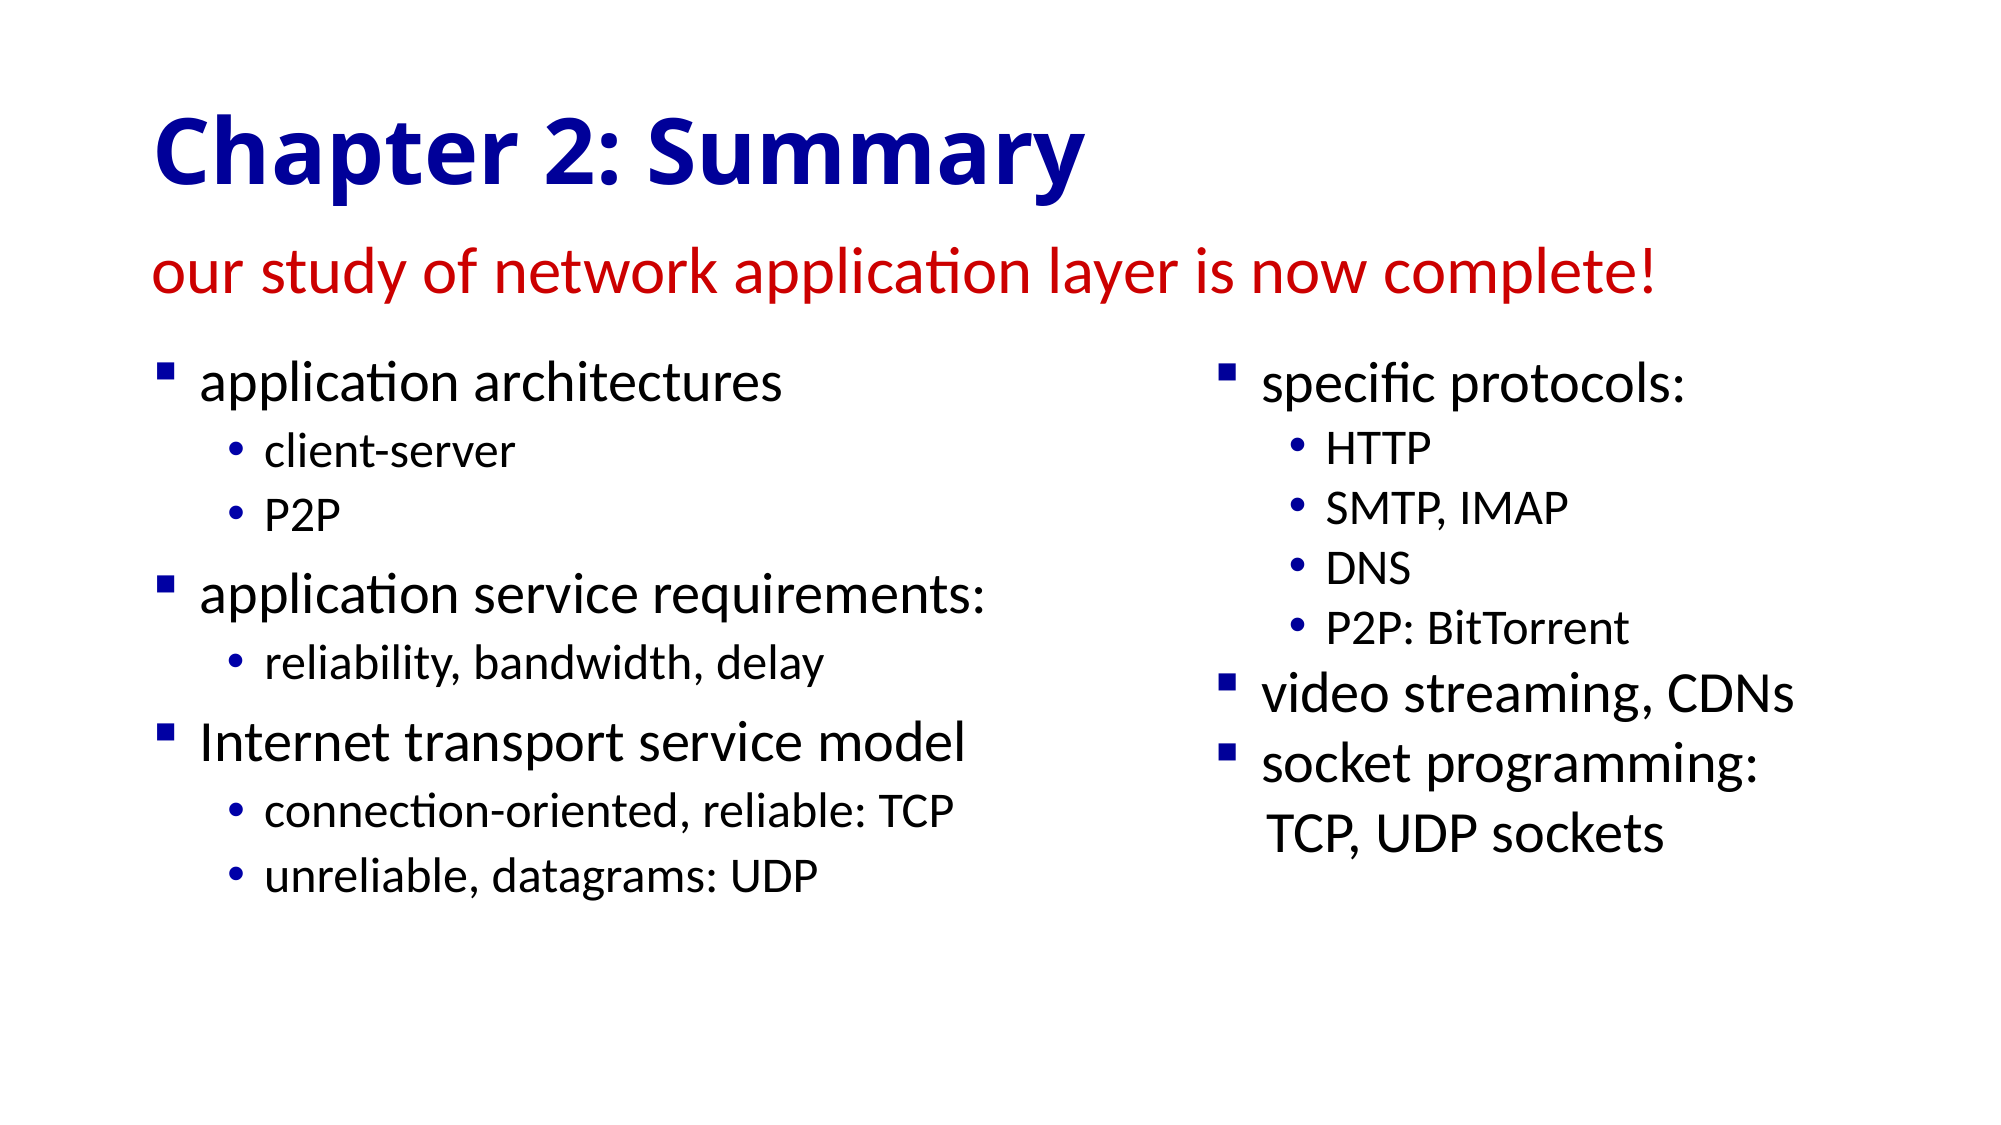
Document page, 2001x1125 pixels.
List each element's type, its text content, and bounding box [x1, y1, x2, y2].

text_box specific protocols: HTTP SMTP, IMAP DNS P2P: BitTorrent video streaming, CDNs socket programming: TCP, UDP sockets [1199, 337, 1963, 941]
text_box our study of network application layer is now complete! [115, 228, 1791, 340]
title Chapter 2: Summary [137, 74, 1863, 221]
list application architectures client-server P2P application service requirements: reliability, bandwidth, delay Internet transport service model connection-oriented, reliable: TCP unreliable, datagrams: UDP [137, 343, 1075, 1032]
